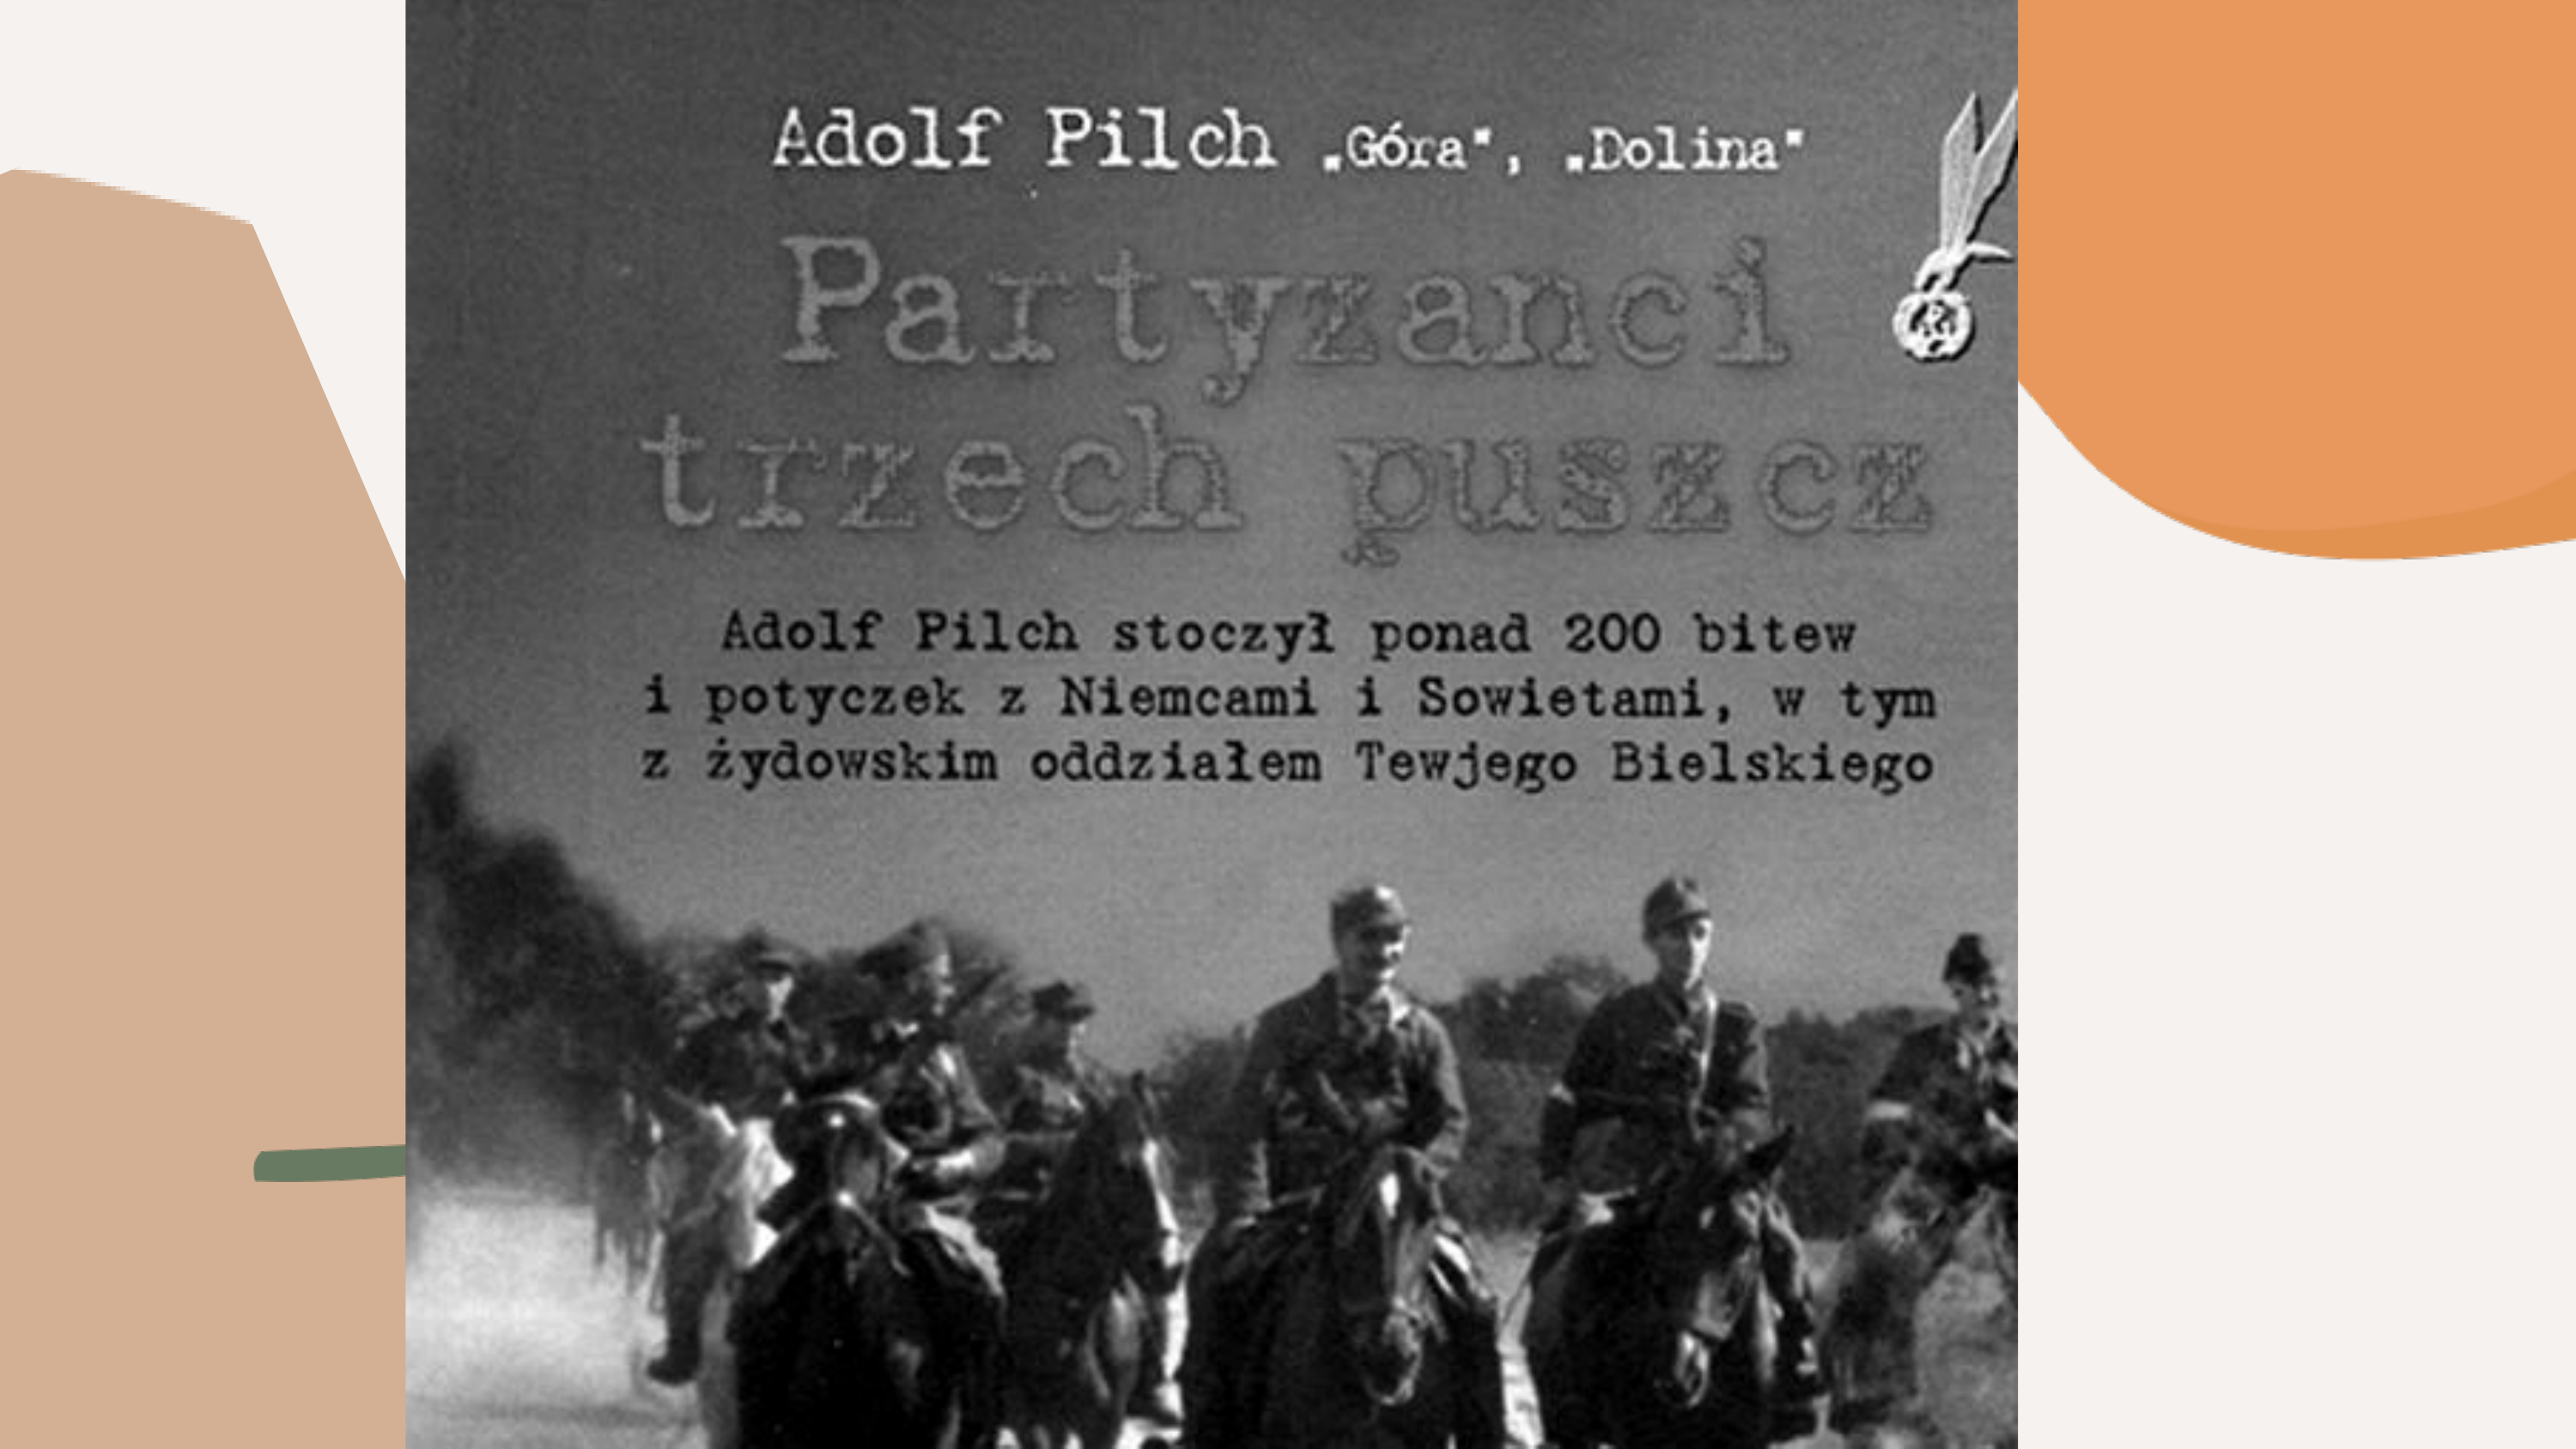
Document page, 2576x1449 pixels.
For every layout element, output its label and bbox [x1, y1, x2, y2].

text_box [405, 0, 2019, 1449]
text_box [253, 1128, 405, 1185]
text_box [2019, 0, 2576, 609]
text_box [0, 91, 405, 1449]
